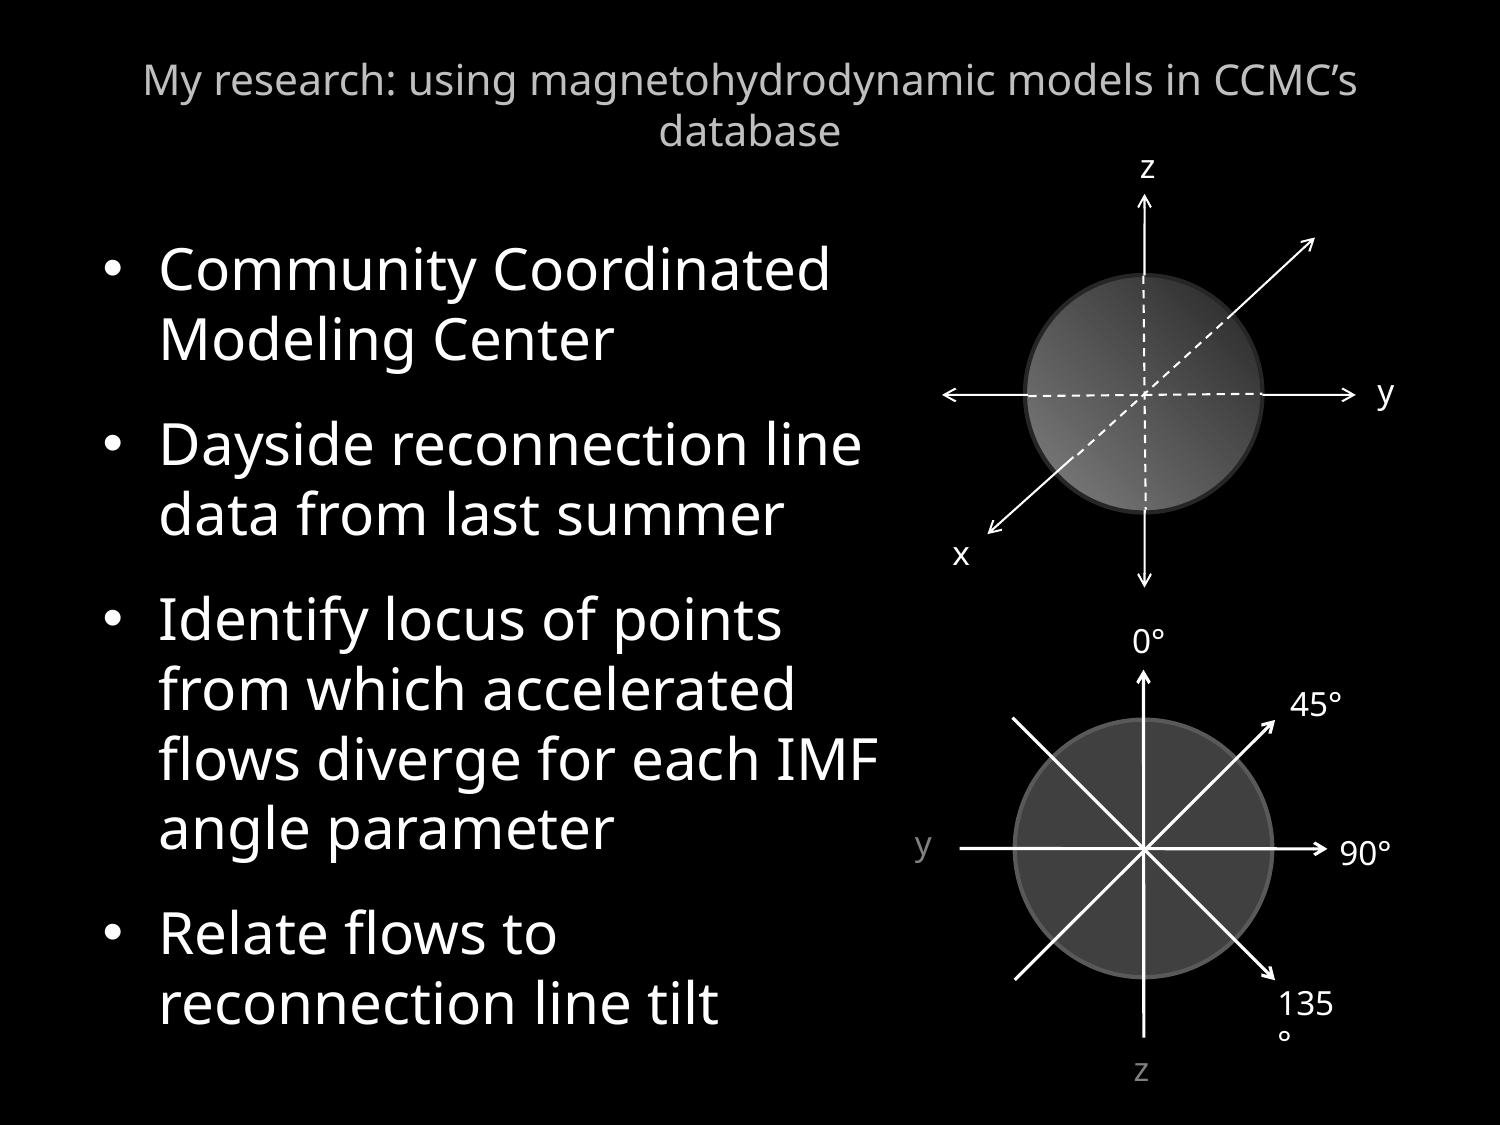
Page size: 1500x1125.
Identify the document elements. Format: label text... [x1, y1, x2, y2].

title My research: using magnetohydrodynamic models in CCMC’s database [50, 45, 1450, 163]
list Community Coordinated Modeling Center Dayside reconnection line data from last summer Identify locus of points from which accelerated flows diverge for each IMF angle parameter Relate flows to reconnection line tilt [87, 224, 900, 1100]
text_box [937, 137, 1423, 588]
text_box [899, 612, 1409, 1097]
